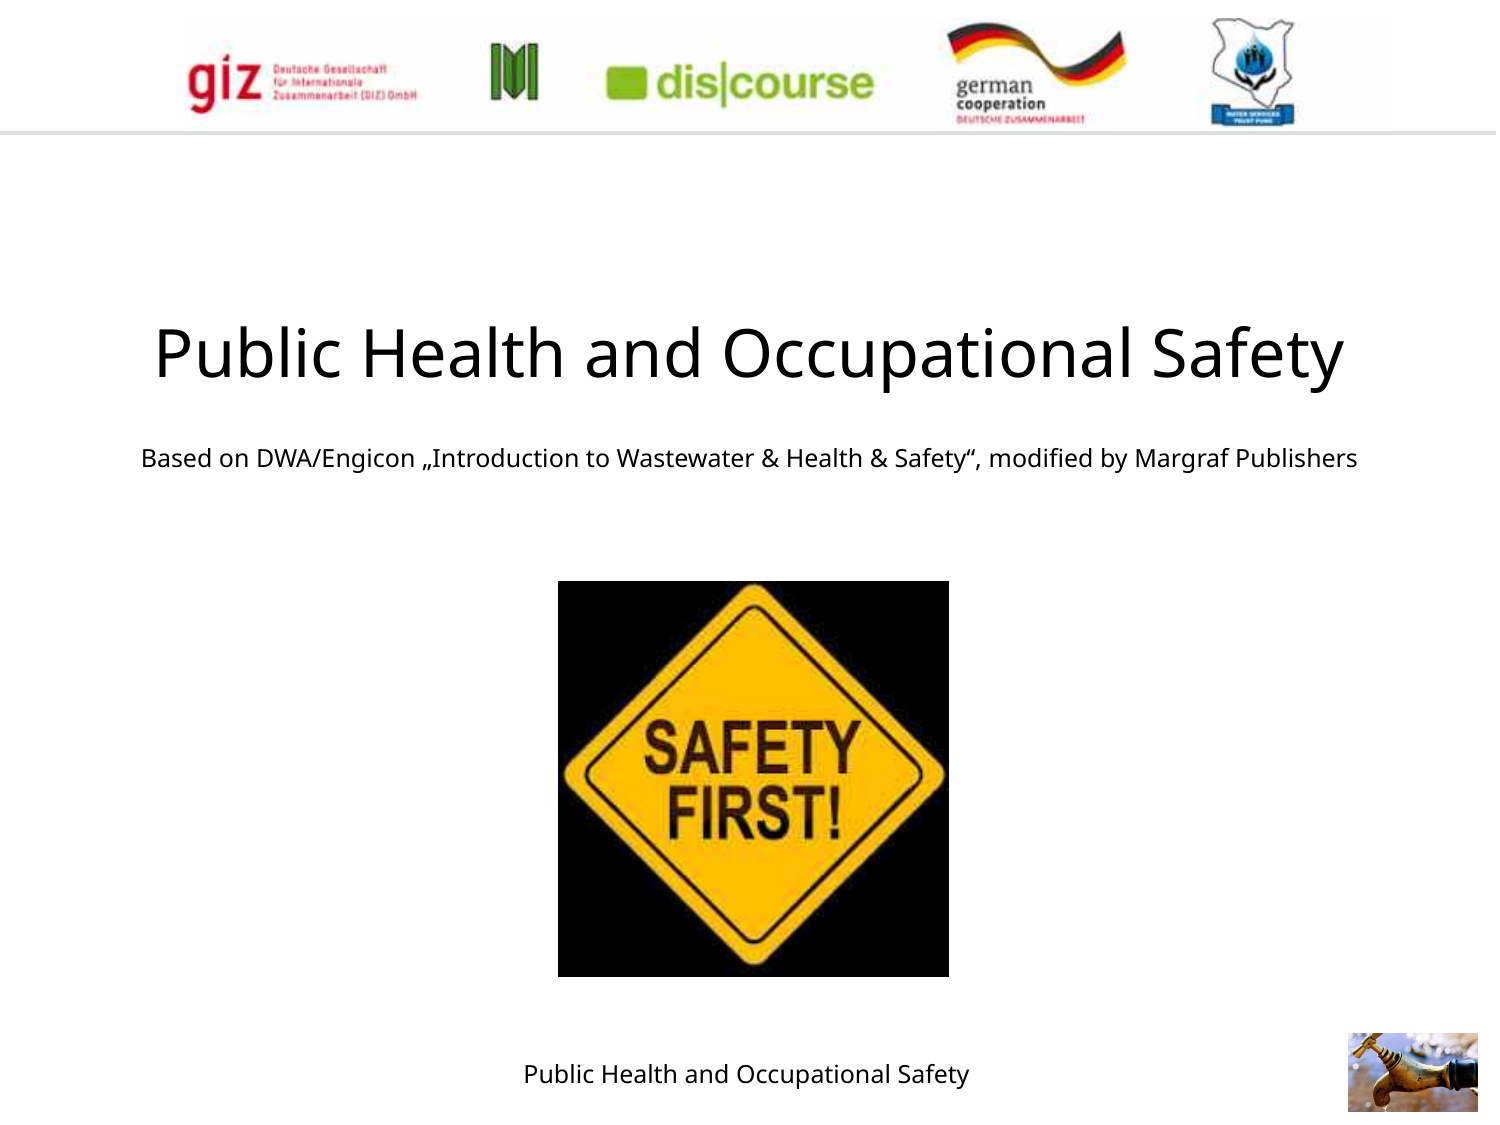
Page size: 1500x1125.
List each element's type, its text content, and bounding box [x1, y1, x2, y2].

title Public Health and Occupational Safety [112, 303, 1388, 415]
picture [558, 580, 949, 977]
picture [1348, 1033, 1478, 1112]
text_box Based on DWA/Engicon „Introduction to Wastewater & Health & Safety“, modified by Margraf Publishers [126, 435, 1375, 526]
picture [185, 18, 1393, 129]
